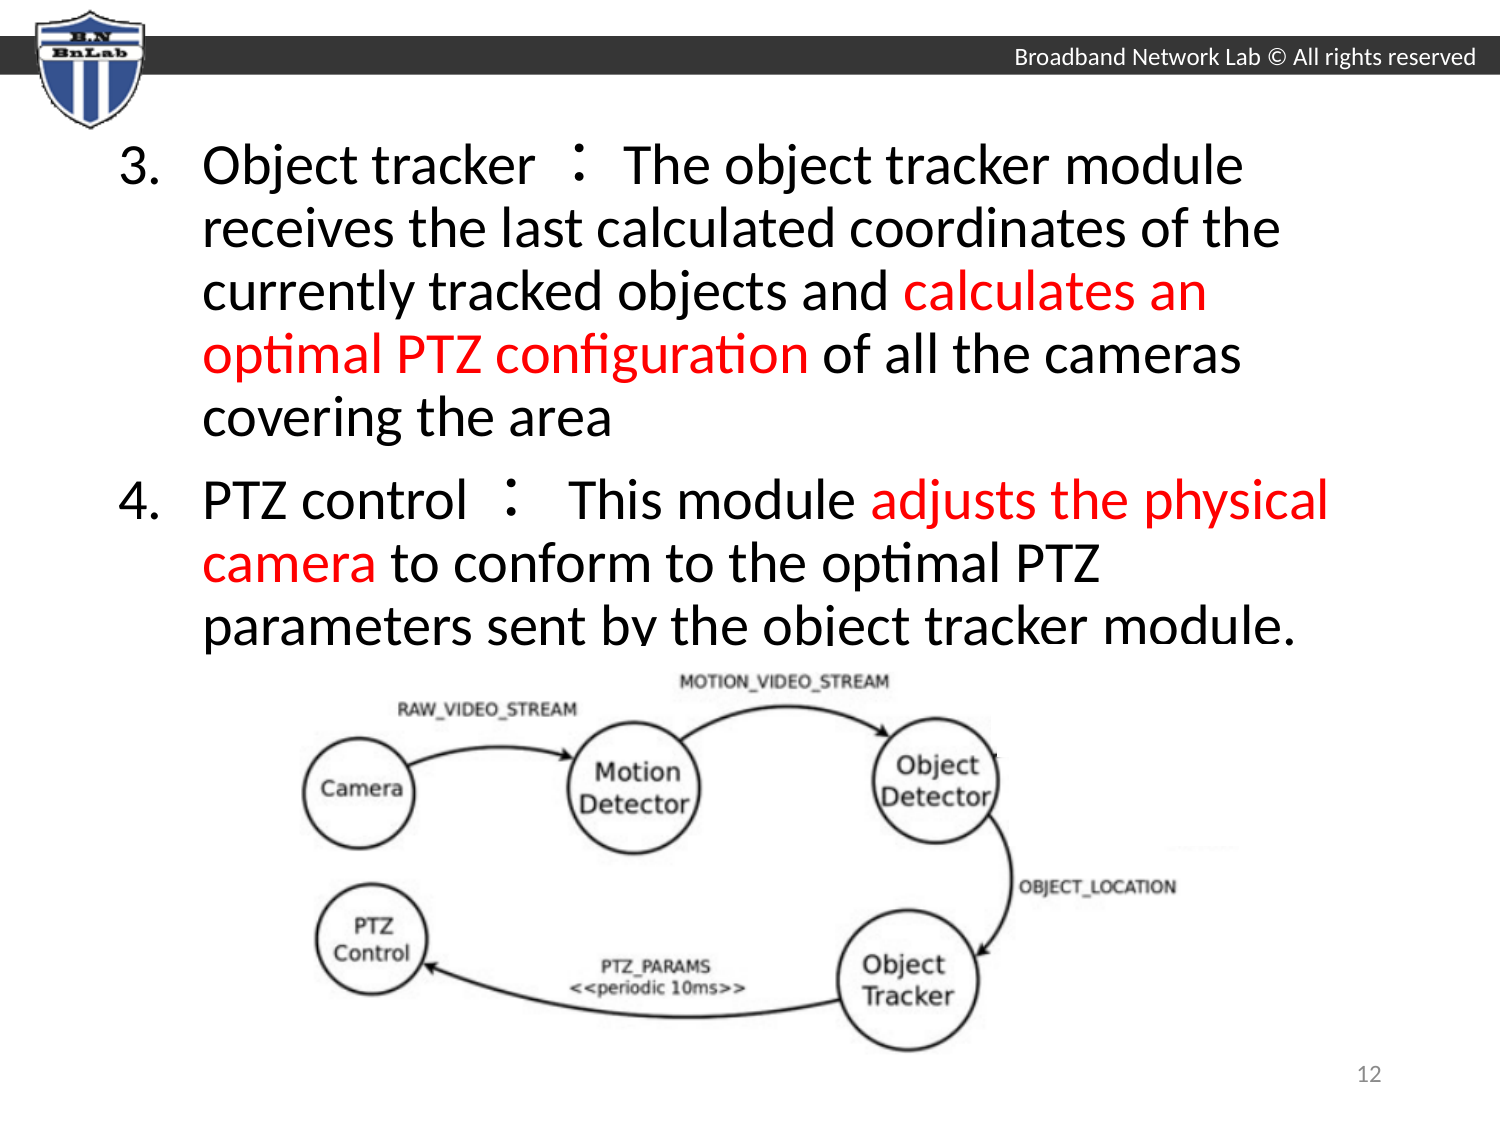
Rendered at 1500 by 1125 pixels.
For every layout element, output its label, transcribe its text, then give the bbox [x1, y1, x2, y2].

slide_number 11 [1059, 1042, 1397, 1103]
picture [29, 7, 147, 133]
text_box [277, 644, 1287, 1067]
list Object tracker：The object tracker module receives the last calculated coordinates of the currently tracked objects and calculates an optimal PTZ configuration of all the cameras covering the area PTZ control： This module adjusts the physical camera to conform to the optimal PTZ parameters sent by the object tracker module. [103, 126, 1397, 841]
